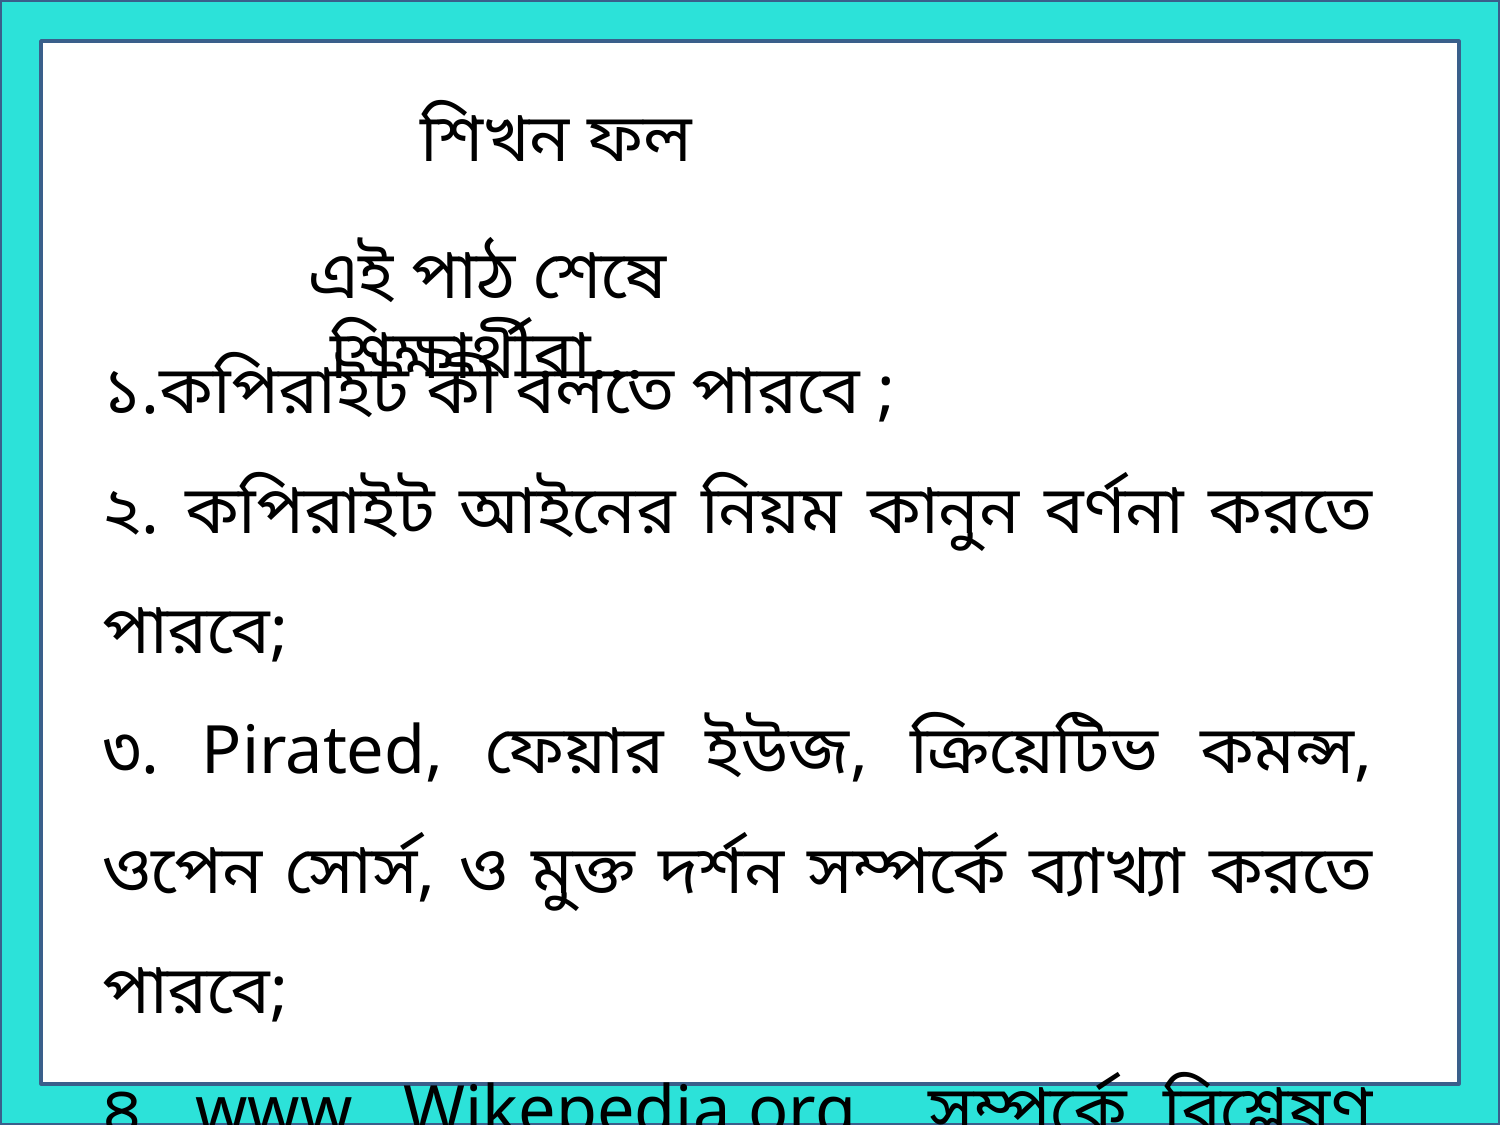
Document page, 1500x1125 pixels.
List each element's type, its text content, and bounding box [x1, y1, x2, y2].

text_box শিখন ফল [387, 87, 725, 183]
text_box ১.কপিরাইট কী বলতে পারবে ; ২. কপিরাইট আইনের নিয়ম কানুন বর্ণনা করতে পারবে; ৩. Pirated, ফেয়ার ইউজ, ক্রিয়েটিভ কমন্স, ওপেন সোর্স, ও মুক্ত দর্শন সম্পর্কে ব্যাখ্যা করতে পারবে; ৪. www. Wikepedia.org সম্পর্কে বিশ্লেষণ করতে পারবে । [87, 299, 1388, 1125]
text_box এই পাঠ শেষে শিক্ষার্থীরা… [162, 224, 813, 400]
